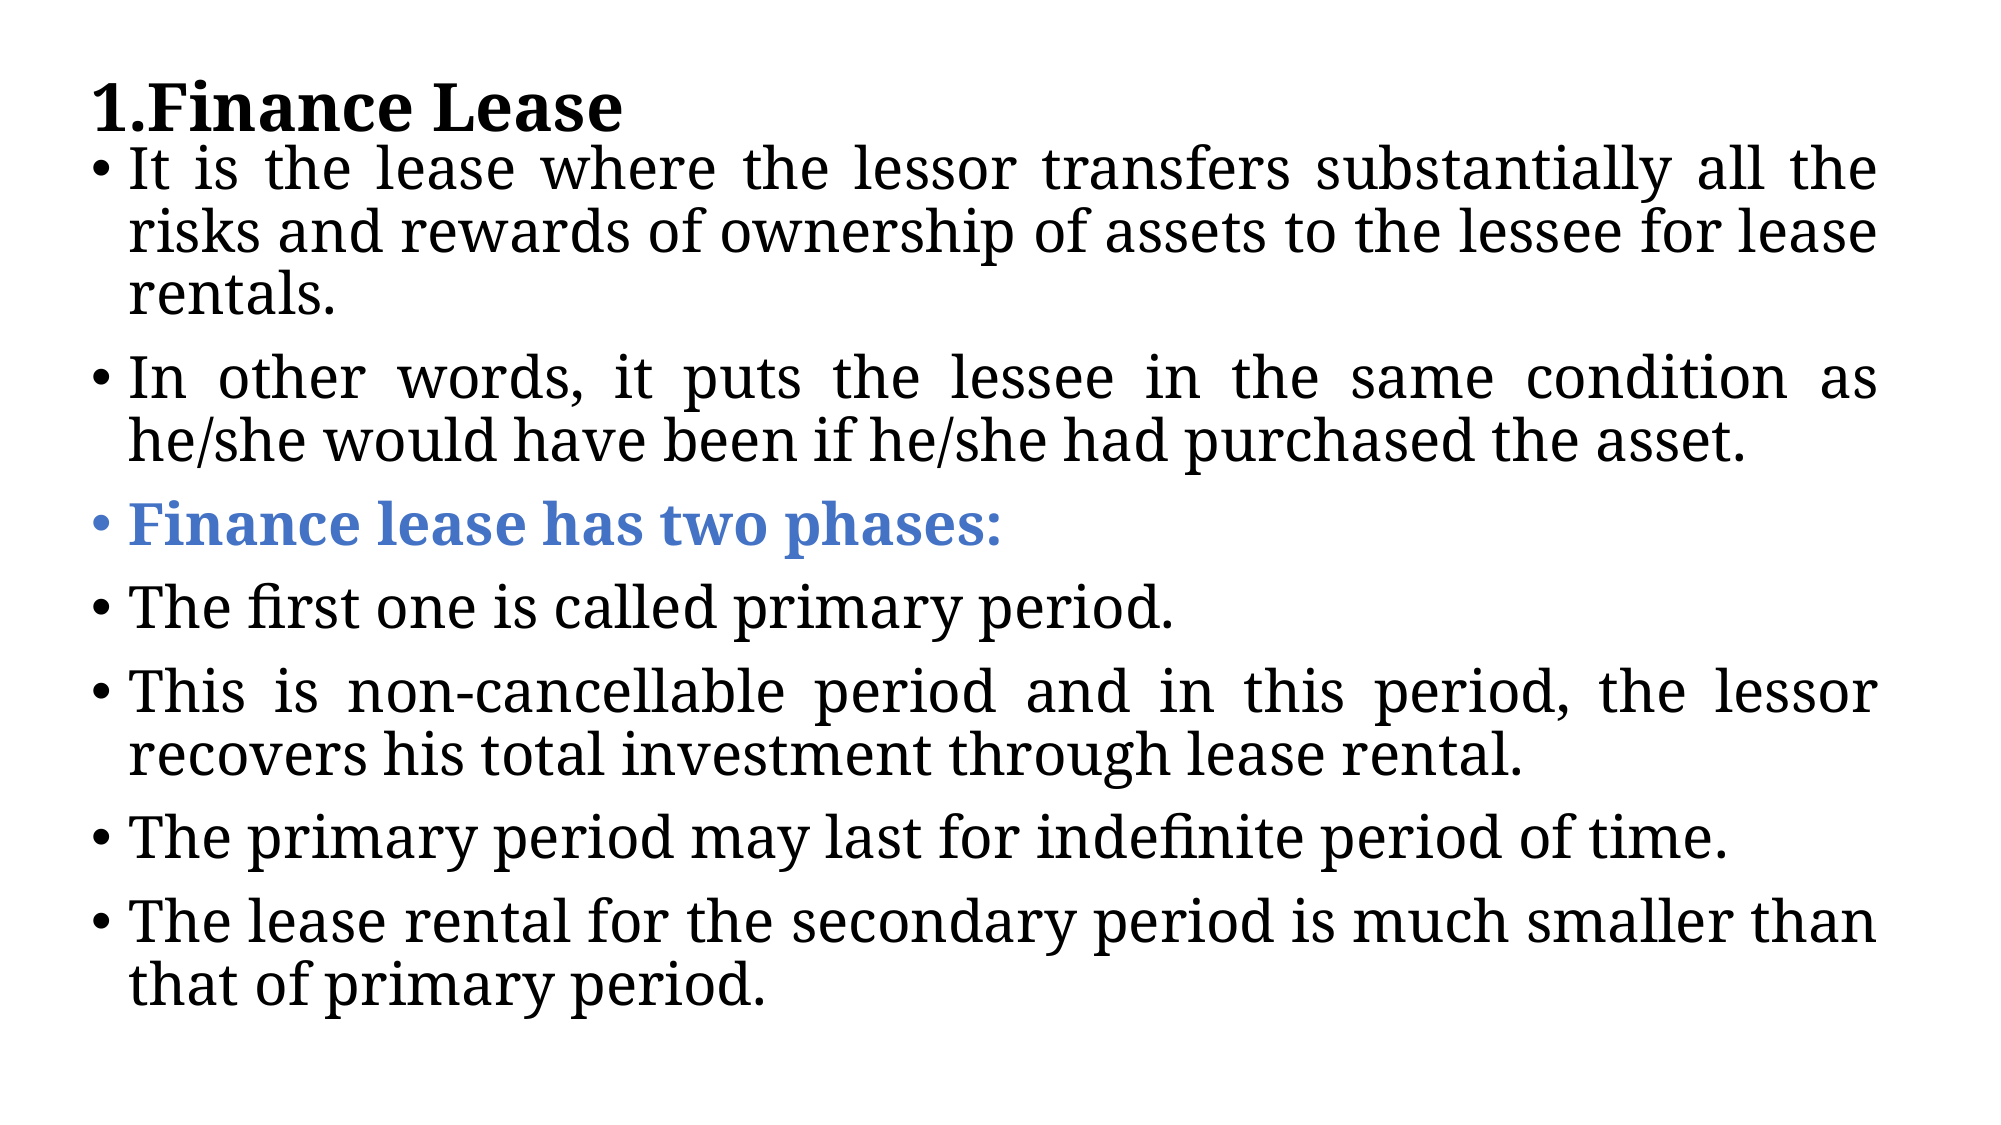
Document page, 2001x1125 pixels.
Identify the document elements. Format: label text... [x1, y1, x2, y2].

list It is the lease where the lessor transfers substantially all the risks and rewards of ownership of assets to the lessee for lease rentals. In other words, it puts the lessee in the same condition as he/she would have been if he/she had purchased the asset. Finance lease has two phases: The first one is called primary period. This is non-cancellable period and in this period, the lessor recovers his total investment through lease rental. The primary period may last for indefinite period of time. The lease rental for the secondary period is much smaller than that of primary period. [76, 131, 1895, 1085]
title 1.Finance Lease [76, 59, 1893, 131]
